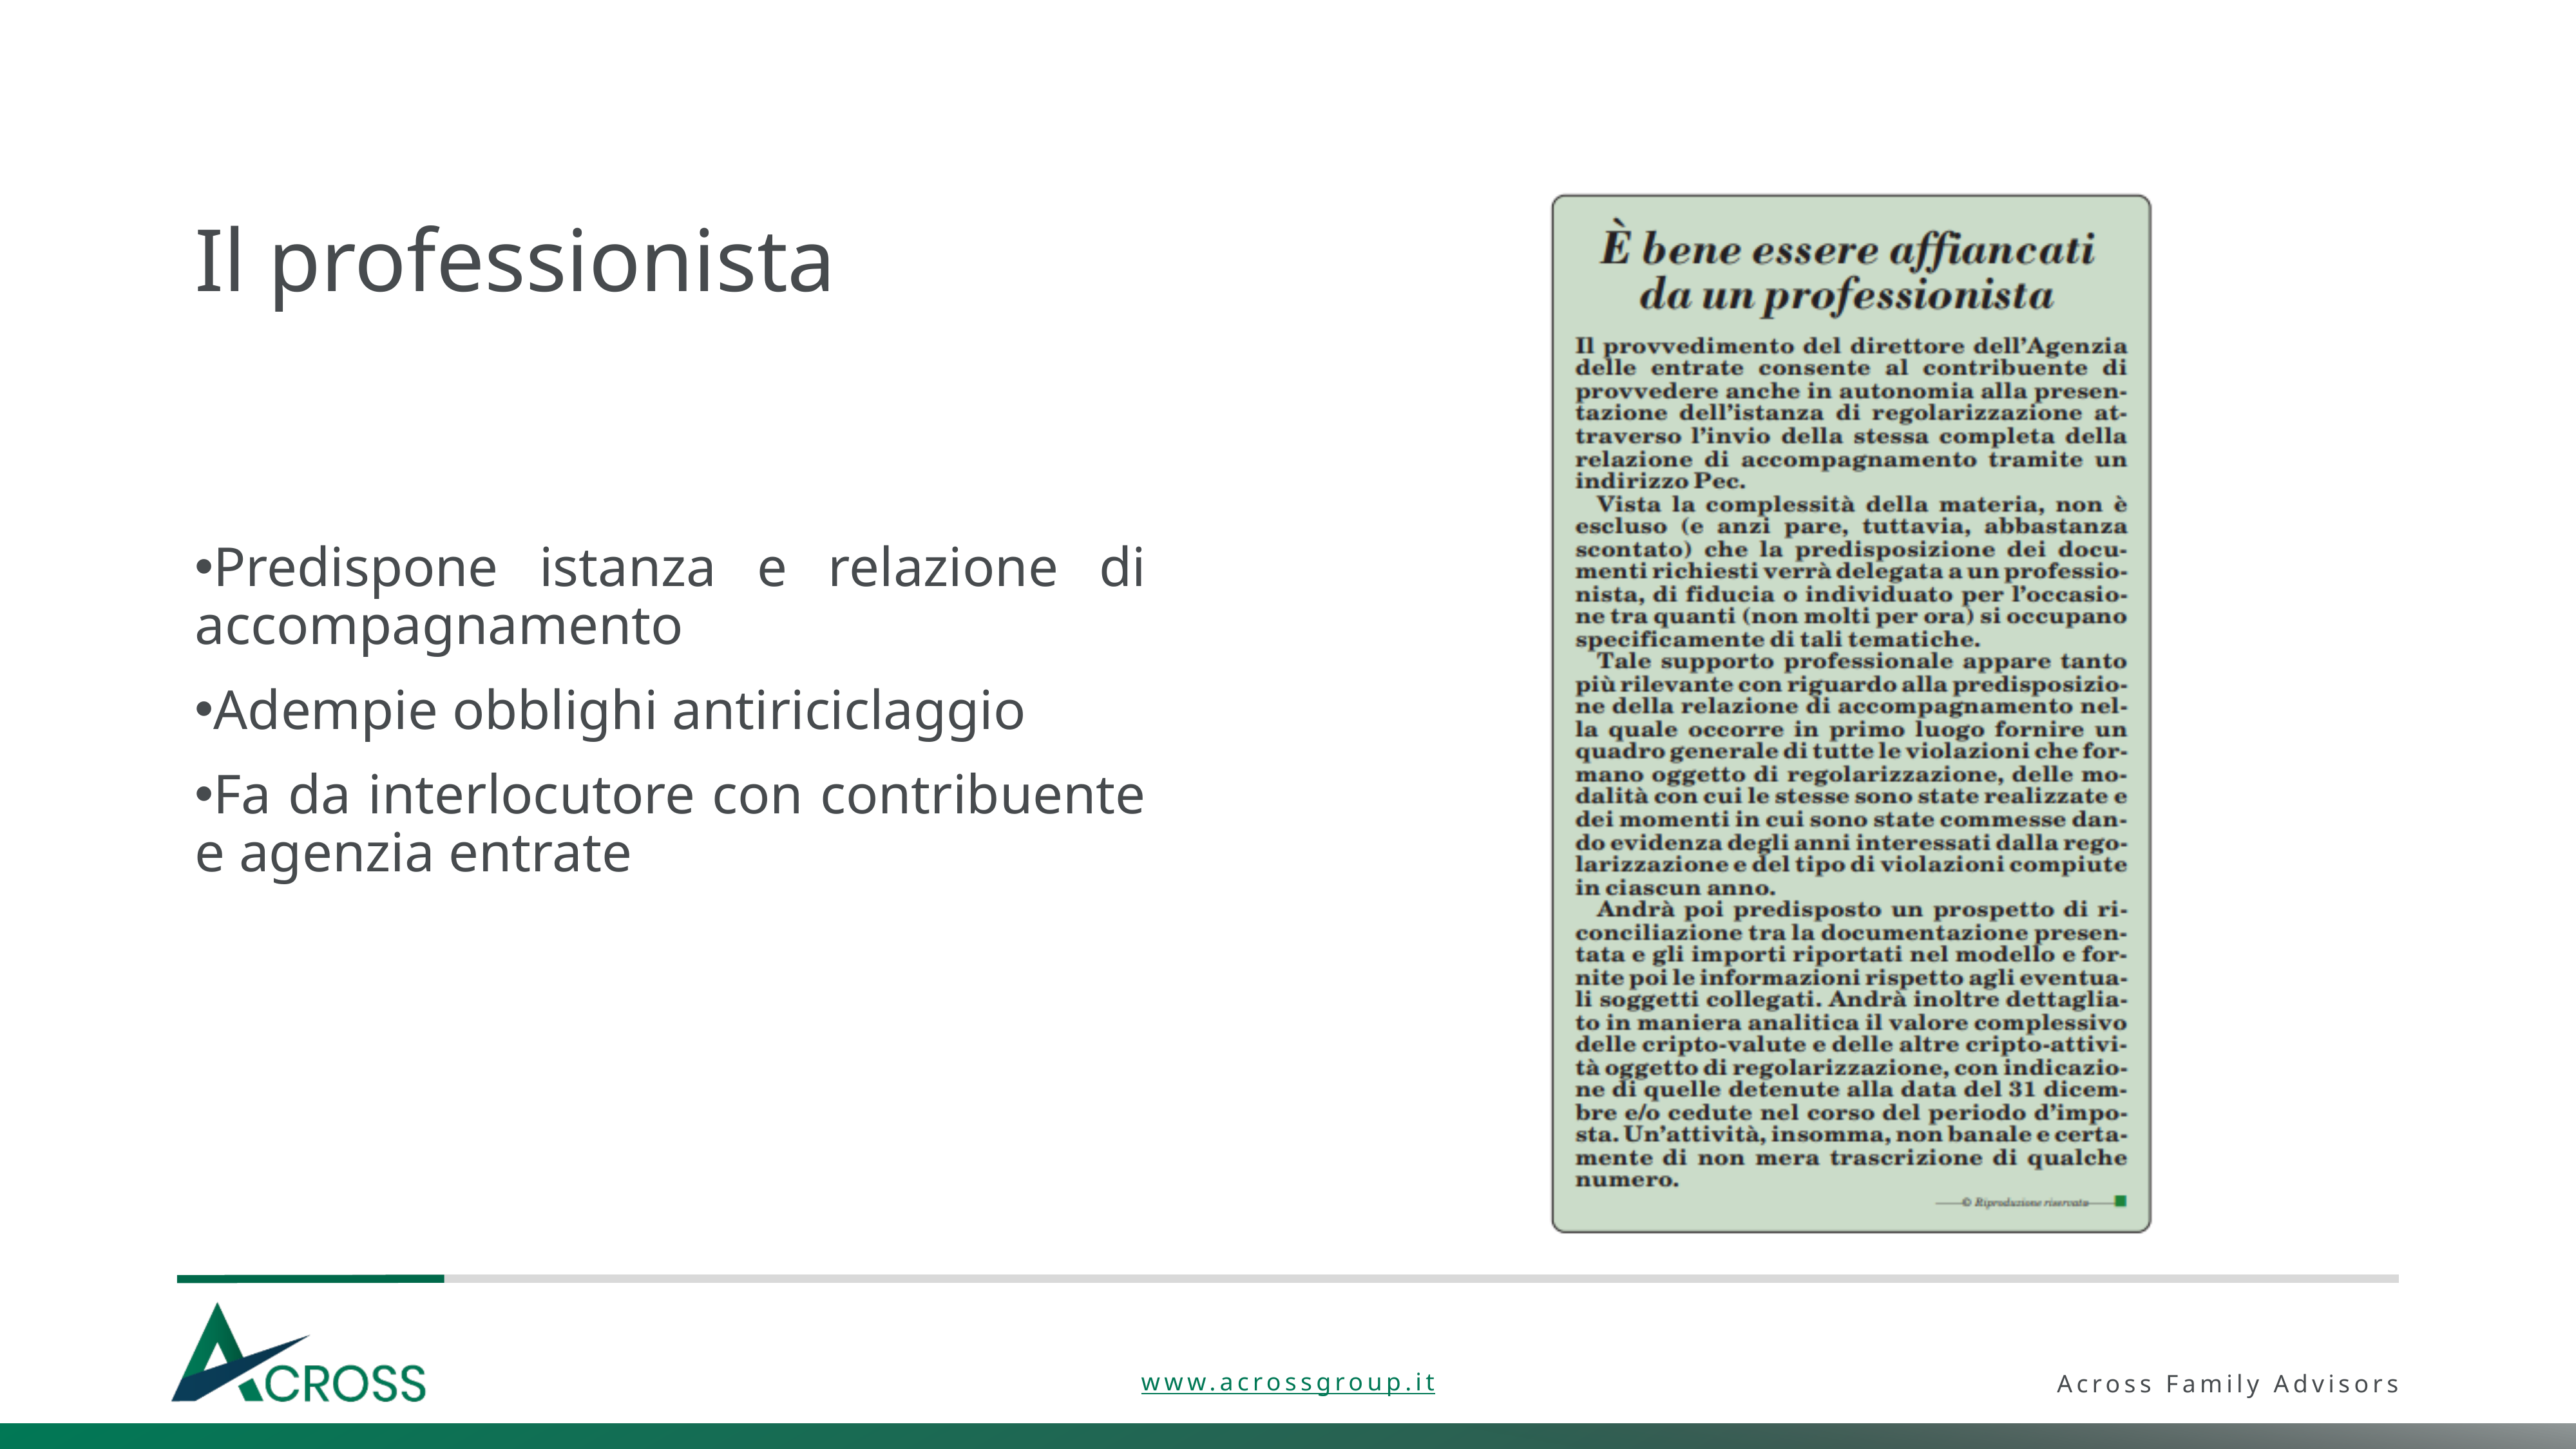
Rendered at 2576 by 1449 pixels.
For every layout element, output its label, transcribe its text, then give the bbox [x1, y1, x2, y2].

title Il professionista [185, 156, 1157, 316]
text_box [0, 1423, 2576, 1449]
list Predispone istanza e relazione di accompagnamento Adempie obblighi antiriciclaggio Fa da interlocutore con contribuente e agenzia entrate [185, 535, 1157, 1264]
picture [153, 1279, 444, 1423]
picture [1536, 183, 2163, 1250]
